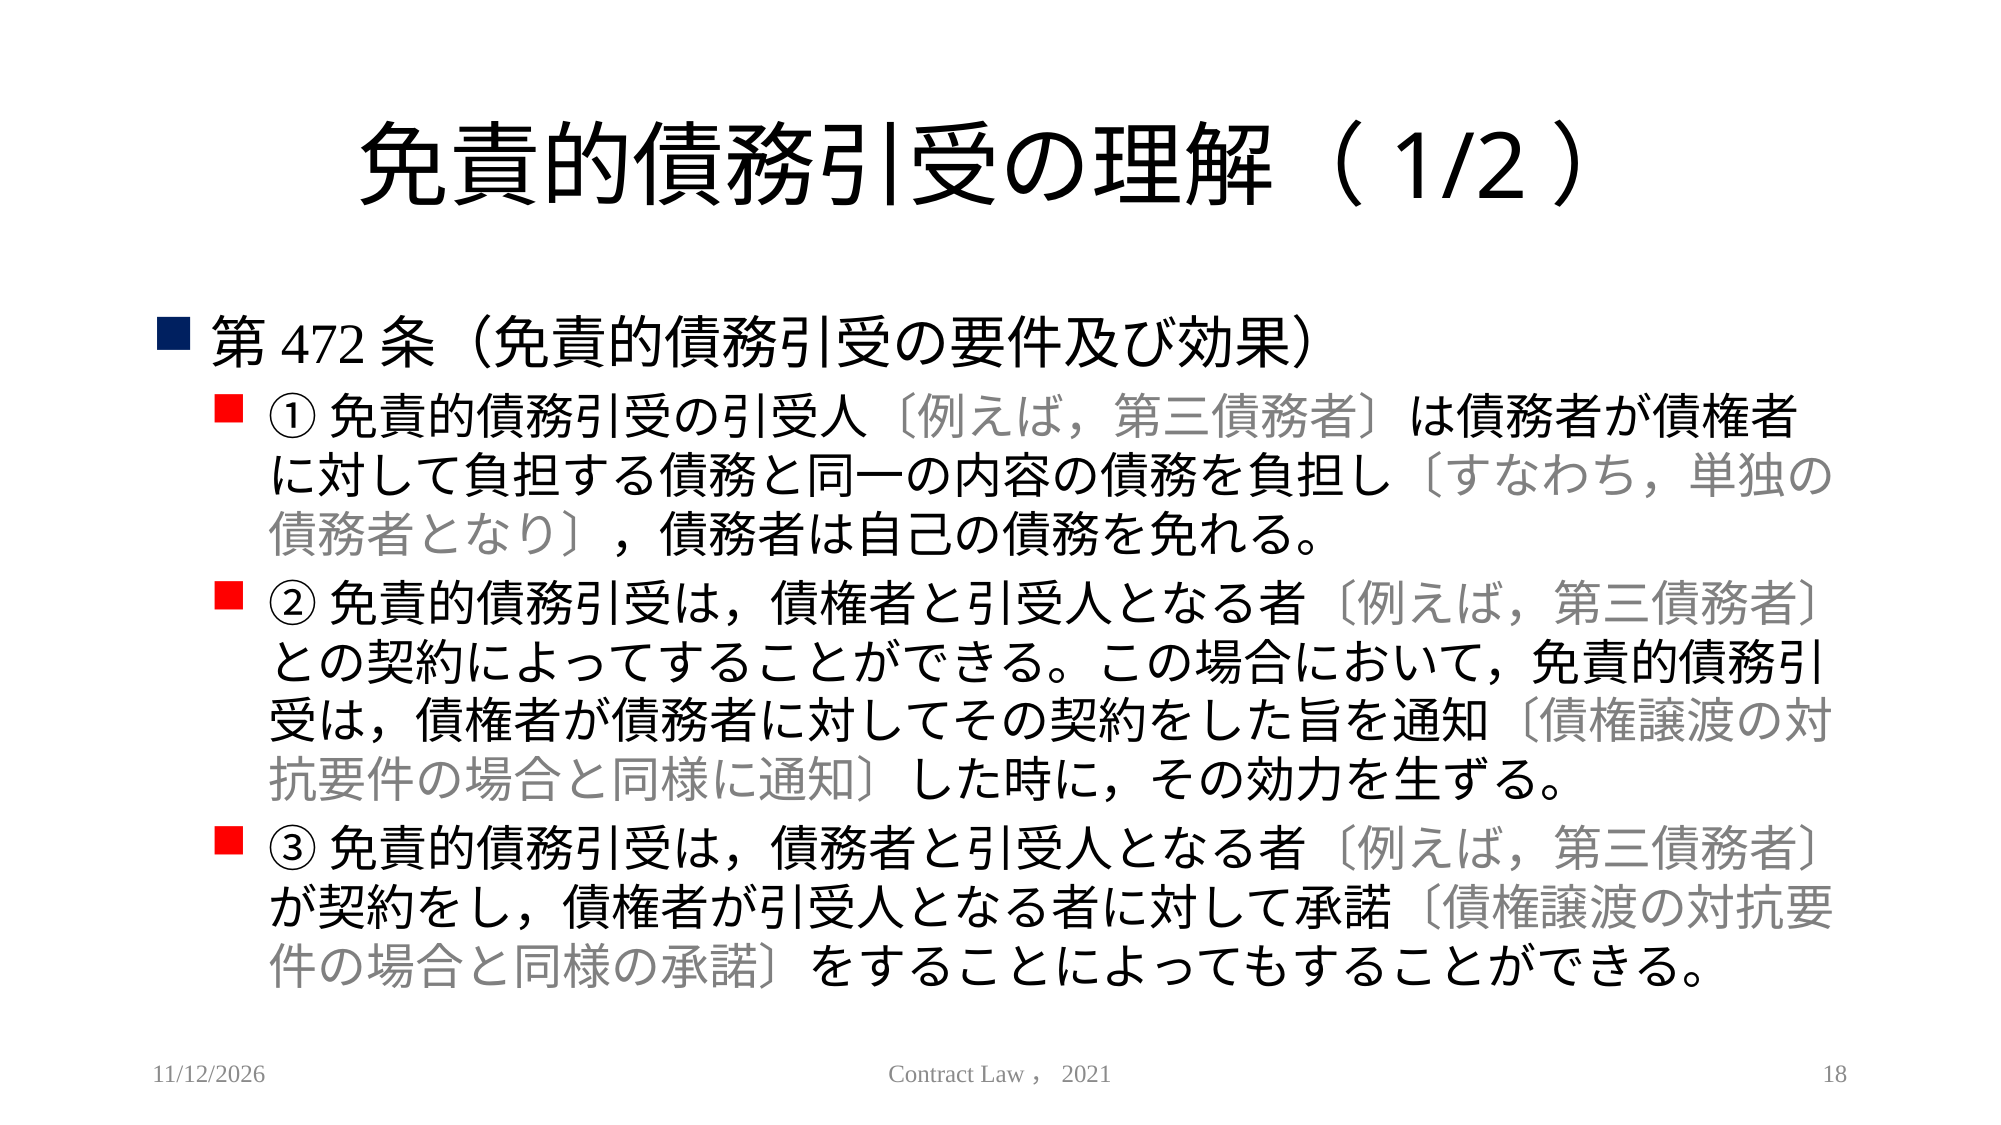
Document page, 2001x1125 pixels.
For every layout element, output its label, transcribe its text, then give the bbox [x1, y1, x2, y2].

slide_number 18 [1412, 1042, 1863, 1103]
title 免責的債務引受の理解（1/2） [137, 59, 1863, 278]
footer Contract Law，2021 [662, 1042, 1338, 1103]
list 第472条（免責的債務引受の要件及び効果） ①免責的債務引受の引受人〔例えば，第三債務者〕は債務者が債権者に対して負担する債務と同一の内容の債務を負担し〔すなわち，単独の債務者となり〕，債務者は自己の債務を免れる。 ②免責的債務引受は，債権者と引受人となる者〔例えば，第三債務者〕との契約によってすることができる。この場合において，免責的債務引受は，債権者が債務者に対してその契約をした旨を通知〔債権譲渡の対抗要件の場合と同様に通知〕した時に，その効力を生ずる。 ③免責的債務引受は，債務者と引受人となる者〔例えば，第三債務者〕が契約をし，債権者が引受人となる者に対して承諾〔債権譲渡の対抗要件の場合と同様の承諾〕をすることによってもすることができる。 [137, 299, 1863, 1014]
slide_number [137, 1042, 588, 1103]
